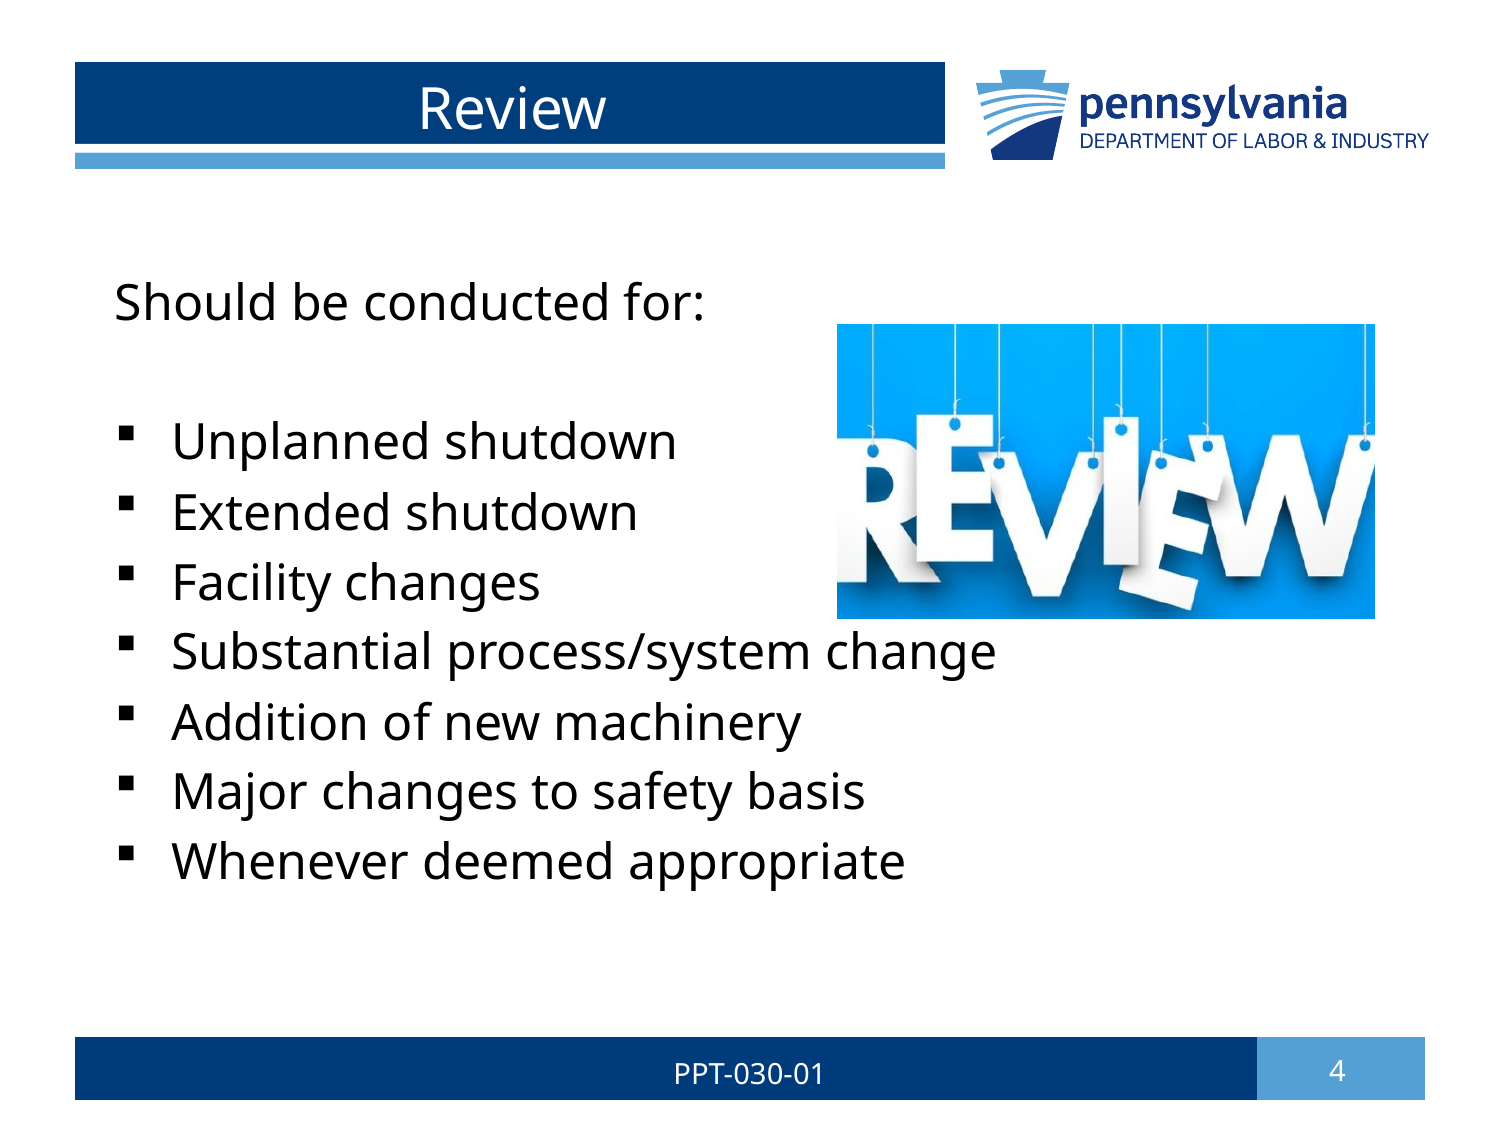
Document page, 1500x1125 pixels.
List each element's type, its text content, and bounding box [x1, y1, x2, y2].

picture [75, 1037, 1425, 1100]
footer PPT-030-01 [512, 1042, 988, 1103]
subtitle Should be conducted for: Unplanned shutdown Extended shutdown Facility changes Substantial process/system change Addition of new machinery Major changes to safety basis Whenever deemed appropriate [99, 262, 1400, 950]
picture [1073, 442, 1085, 447]
slide_number 4 [1250, 1042, 1425, 1103]
picture [75, 62, 1429, 169]
title Review [75, 62, 950, 150]
picture [837, 324, 1376, 619]
